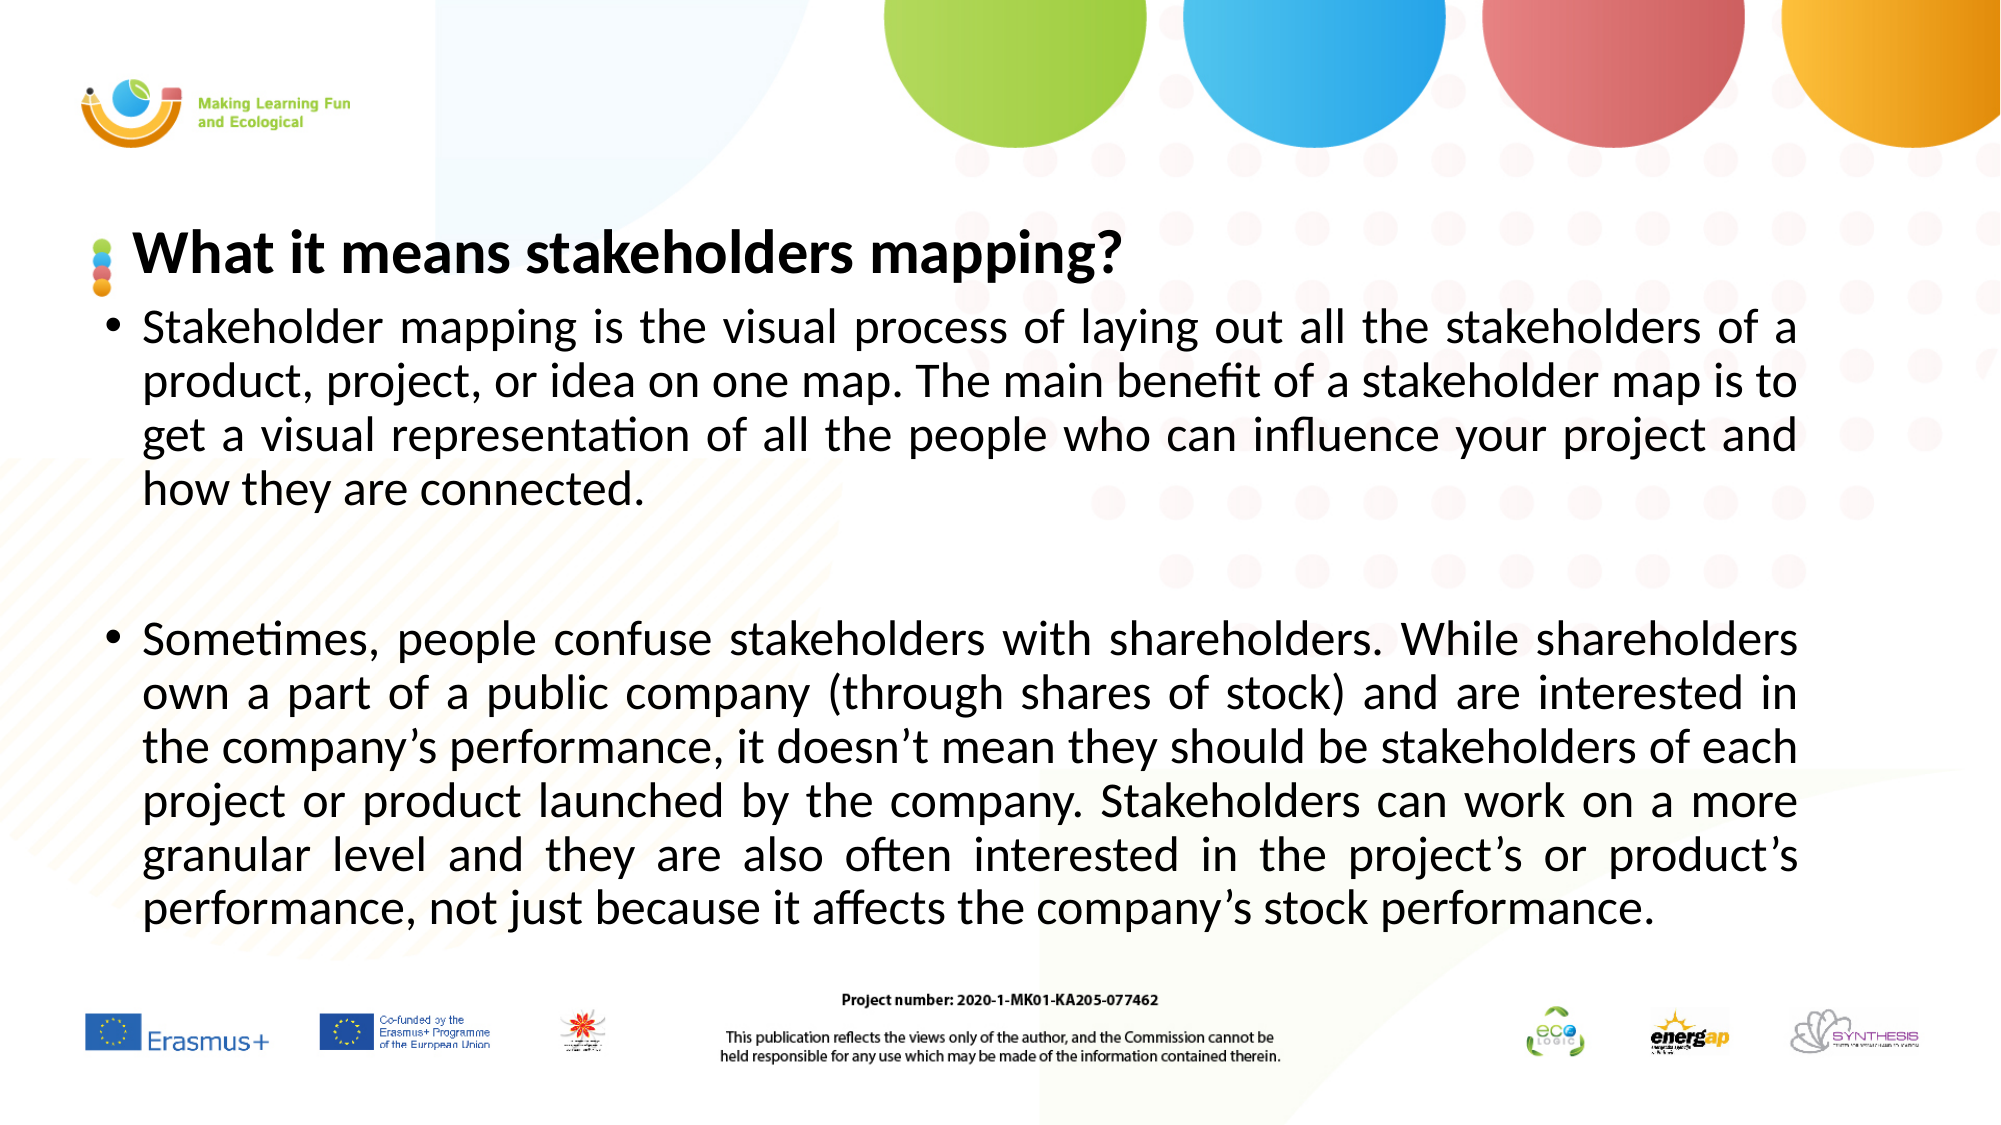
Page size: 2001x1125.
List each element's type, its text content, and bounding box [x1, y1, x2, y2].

title What it means stakeholders mapping? [117, 144, 1843, 363]
list Stakeholder mapping is the visual process of laying out all the stakeholders of a product, project, or idea on one map. The main benefit of a stakeholder map is to get a visual representation of all the people who can influence your project and how they are connected. Sometimes, people confuse stakeholders with shareholders. While shareholders own a part of a public company (through shares of stock) and are interested in the company’s performance, it doesn’t mean they should be stakeholders of each project or product launched by the company. Stakeholders can work on a more granular level and they are also often interested in the project’s or product’s performance, not just because it affects the company’s stock performance. [89, 292, 1815, 1007]
picture [0, 0, 2001, 1125]
